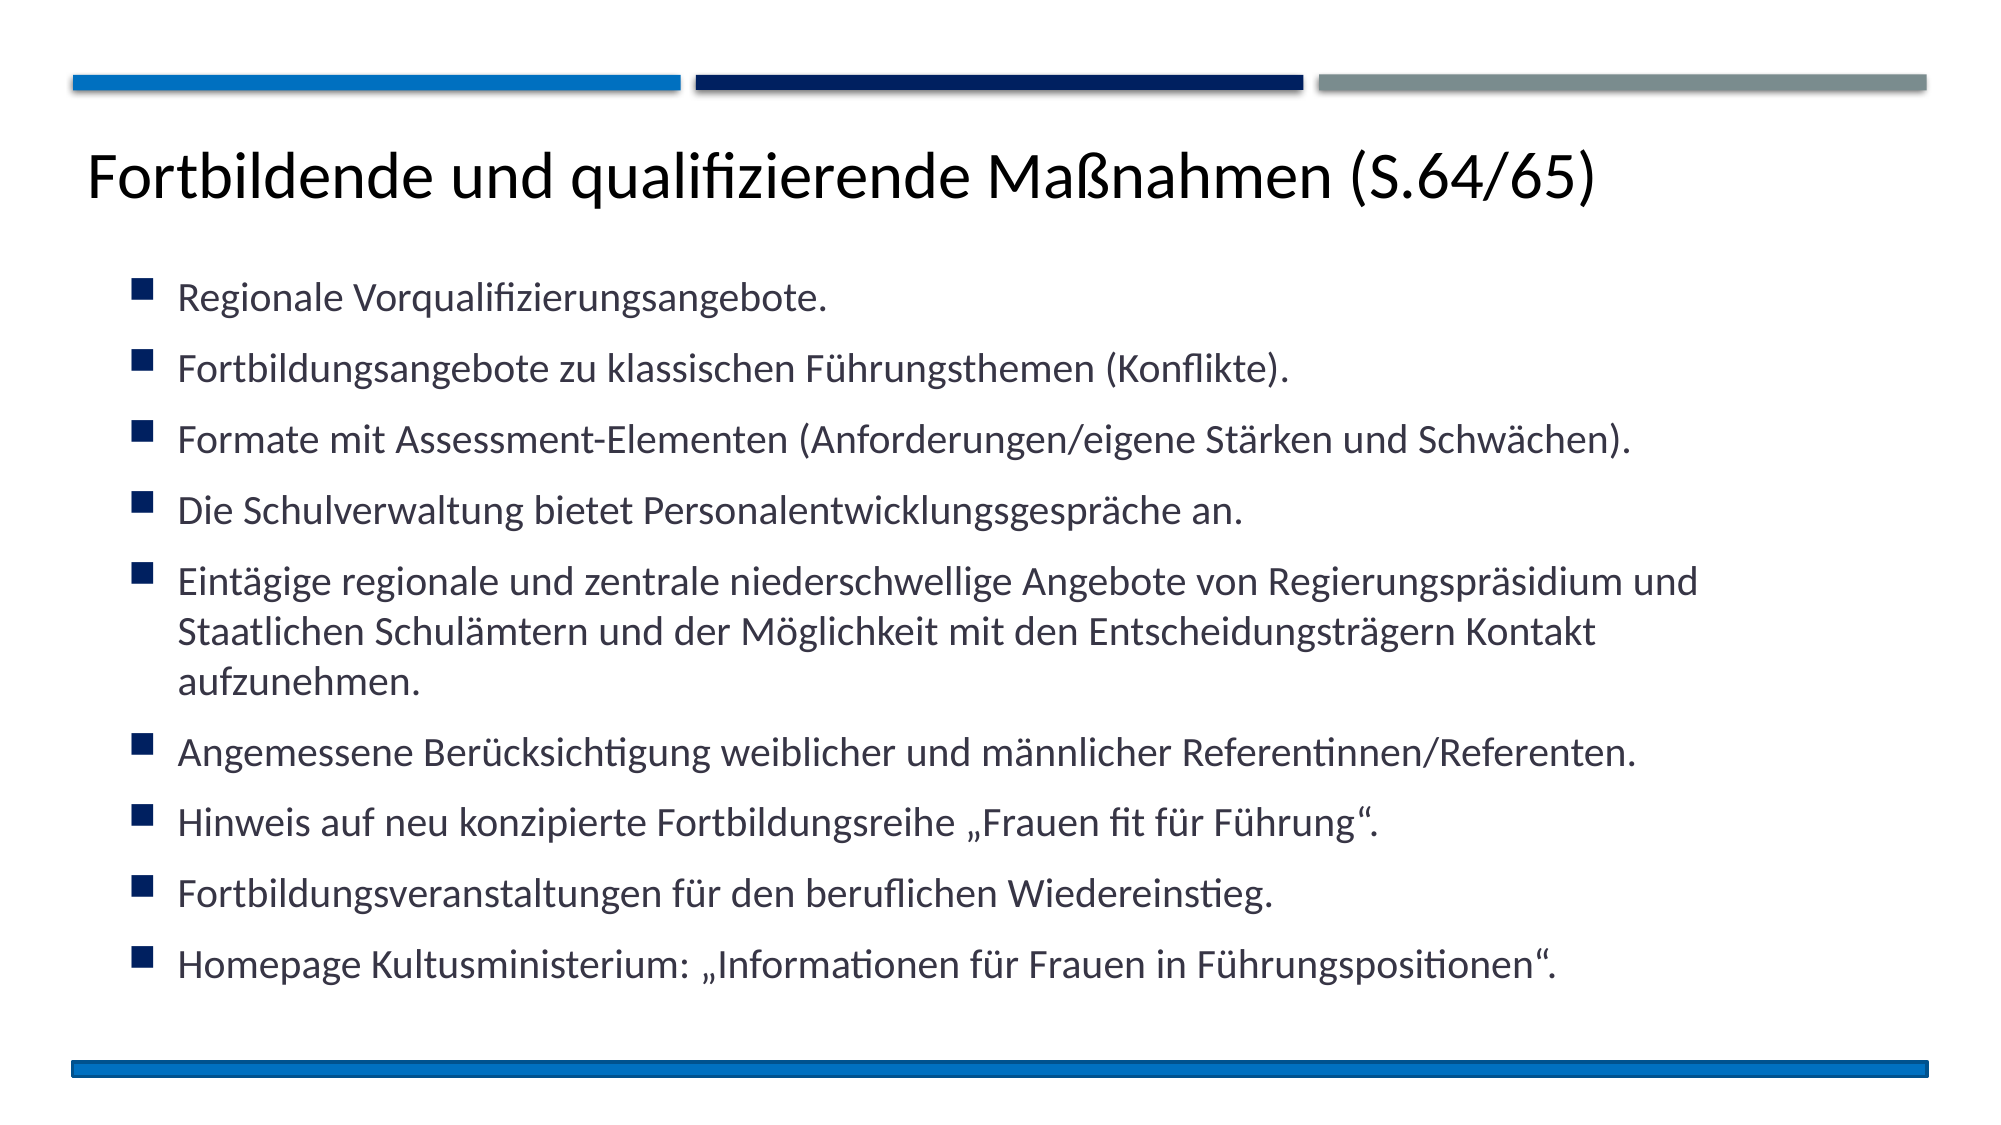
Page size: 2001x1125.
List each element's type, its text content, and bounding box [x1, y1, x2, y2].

list Regionale Vorqualifizierungsangebote. Fortbildungsangebote zu klassischen Führungsthemen (Konflikte). Formate mit Assessment-Elementen (Anforderungen/eigene Stärken und Schwächen). Die Schulverwaltung bietet Personalentwicklungsgespräche an. Eintägige regionale und zentrale niederschwellige Angebote von Regierungspräsidium und Staatlichen Schulämtern und der Möglichkeit mit den Entscheidungsträgern Kontakt aufzunehmen. Angemessene Berücksichtigung weiblicher und männlicher Referentinnen/Referenten. Hinweis auf neu konzipierte Fortbildungsreihe „Frauen fit für Führung“. Fortbildungsveranstaltungen für den beruflichen Wiedereinstieg. Homepage Kultusministerium: „Informationen für Frauen in Führungspositionen“. [112, 267, 1798, 969]
text_box Fortbildende und qualifizierende Maßnahmen (S.64/65) [72, 87, 1925, 267]
